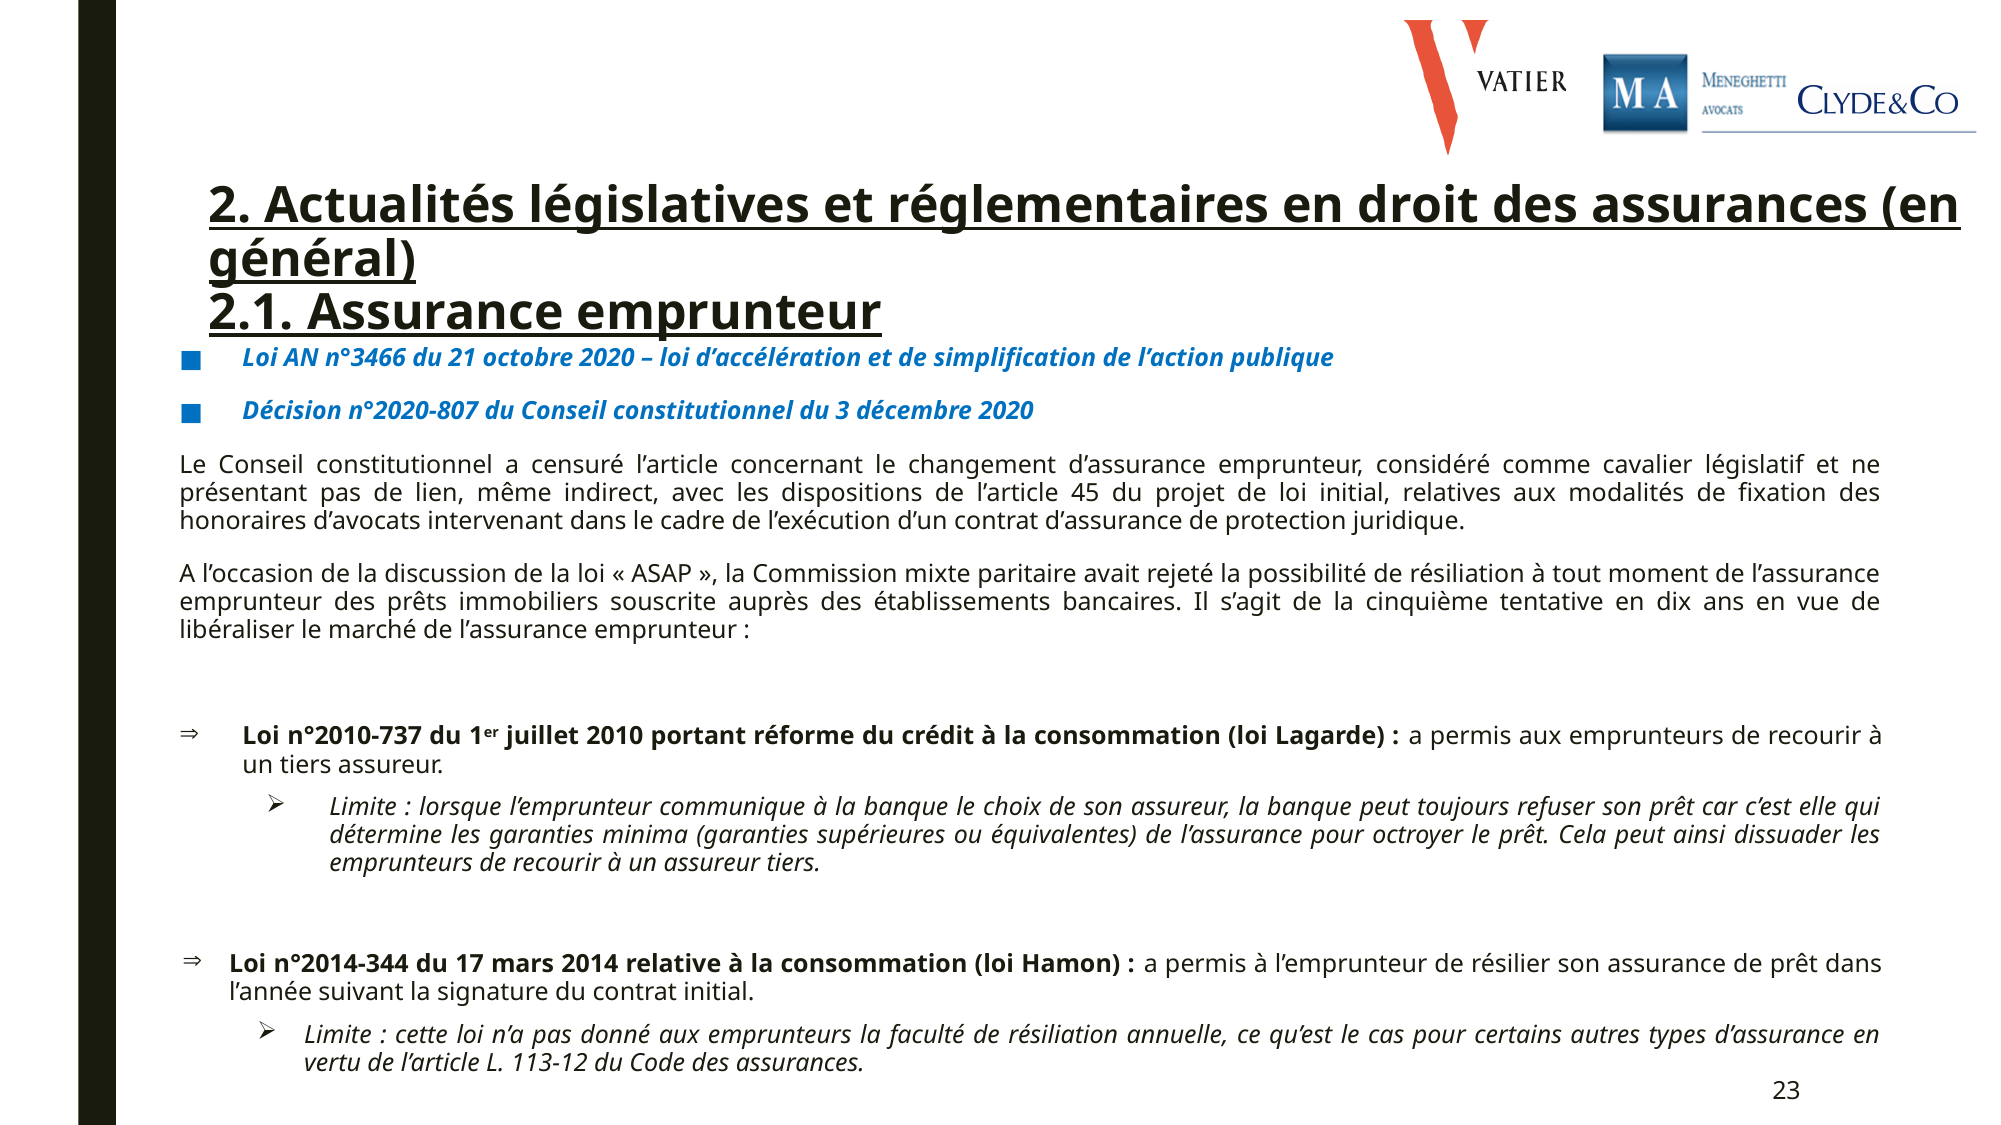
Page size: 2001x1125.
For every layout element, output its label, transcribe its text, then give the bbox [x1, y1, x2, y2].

picture [1596, 44, 2000, 155]
picture [1403, 20, 1566, 155]
text_box 2. Actualités législatives et réglementaires en droit des assurances (en général) 2.1. Assurance emprunteur [193, 172, 1997, 283]
list Loi AN n°3466 du 21 octobre 2020 – loi d’accélération et de simplification de l’action publique Décision n°2020-807 du Conseil constitutionnel du 3 décembre 2020 Le Conseil constitutionnel a censuré l’article concernant le changement d’assurance emprunteur, considéré comme cavalier législatif et ne présentant pas de lien, même indirect, avec les dispositions de l’article 45 du projet de loi initial, relatives aux modalités de fixation des honoraires d’avocats intervenant dans le cadre de l’exécution d’un contrat d’assurance de protection juridique. A l’occasion de la discussion de la loi « ASAP », la Commission mixte paritaire avait rejeté la possibilité de résiliation à tout moment de l’assurance emprunteur des prêts immobiliers souscrite auprès des établissements bancaires. Il s’agit de la cinquième tentative en dix ans en vue de libéraliser le marché de l’assurance emprunteur : Loi n°2010-737 du 1er juillet 2010 portant réforme du crédit à la consommation (loi Lagarde) : a permis aux emprunteurs de recourir à un tiers assureur. Limite : lorsque l’emprunteur communique à la banque le choix de son assureur, la banque peut toujours refuser son prêt car c’est elle qui détermine les garanties minima (garanties supérieures ou équivalentes) de l’assurance pour octroyer le prêt. Cela peut ainsi dissuader les emprunteurs de recourir à un assureur tiers. Loi n°2014-344 du 17 mars 2014 relative à la consommation (loi Hamon) : a permis à l’emprunteur de résilier son assurance de prêt dans l’année suivant la signature du contrat initial. Limite : cette loi n’a pas donné aux emprunteurs la faculté de résiliation annuelle, ce qu’est le cas pour certains autres types d’assurance en vertu de l’article L. 113-12 du Code des assurances. [164, 336, 1899, 1105]
slide_number 23 [1553, 1058, 1816, 1125]
